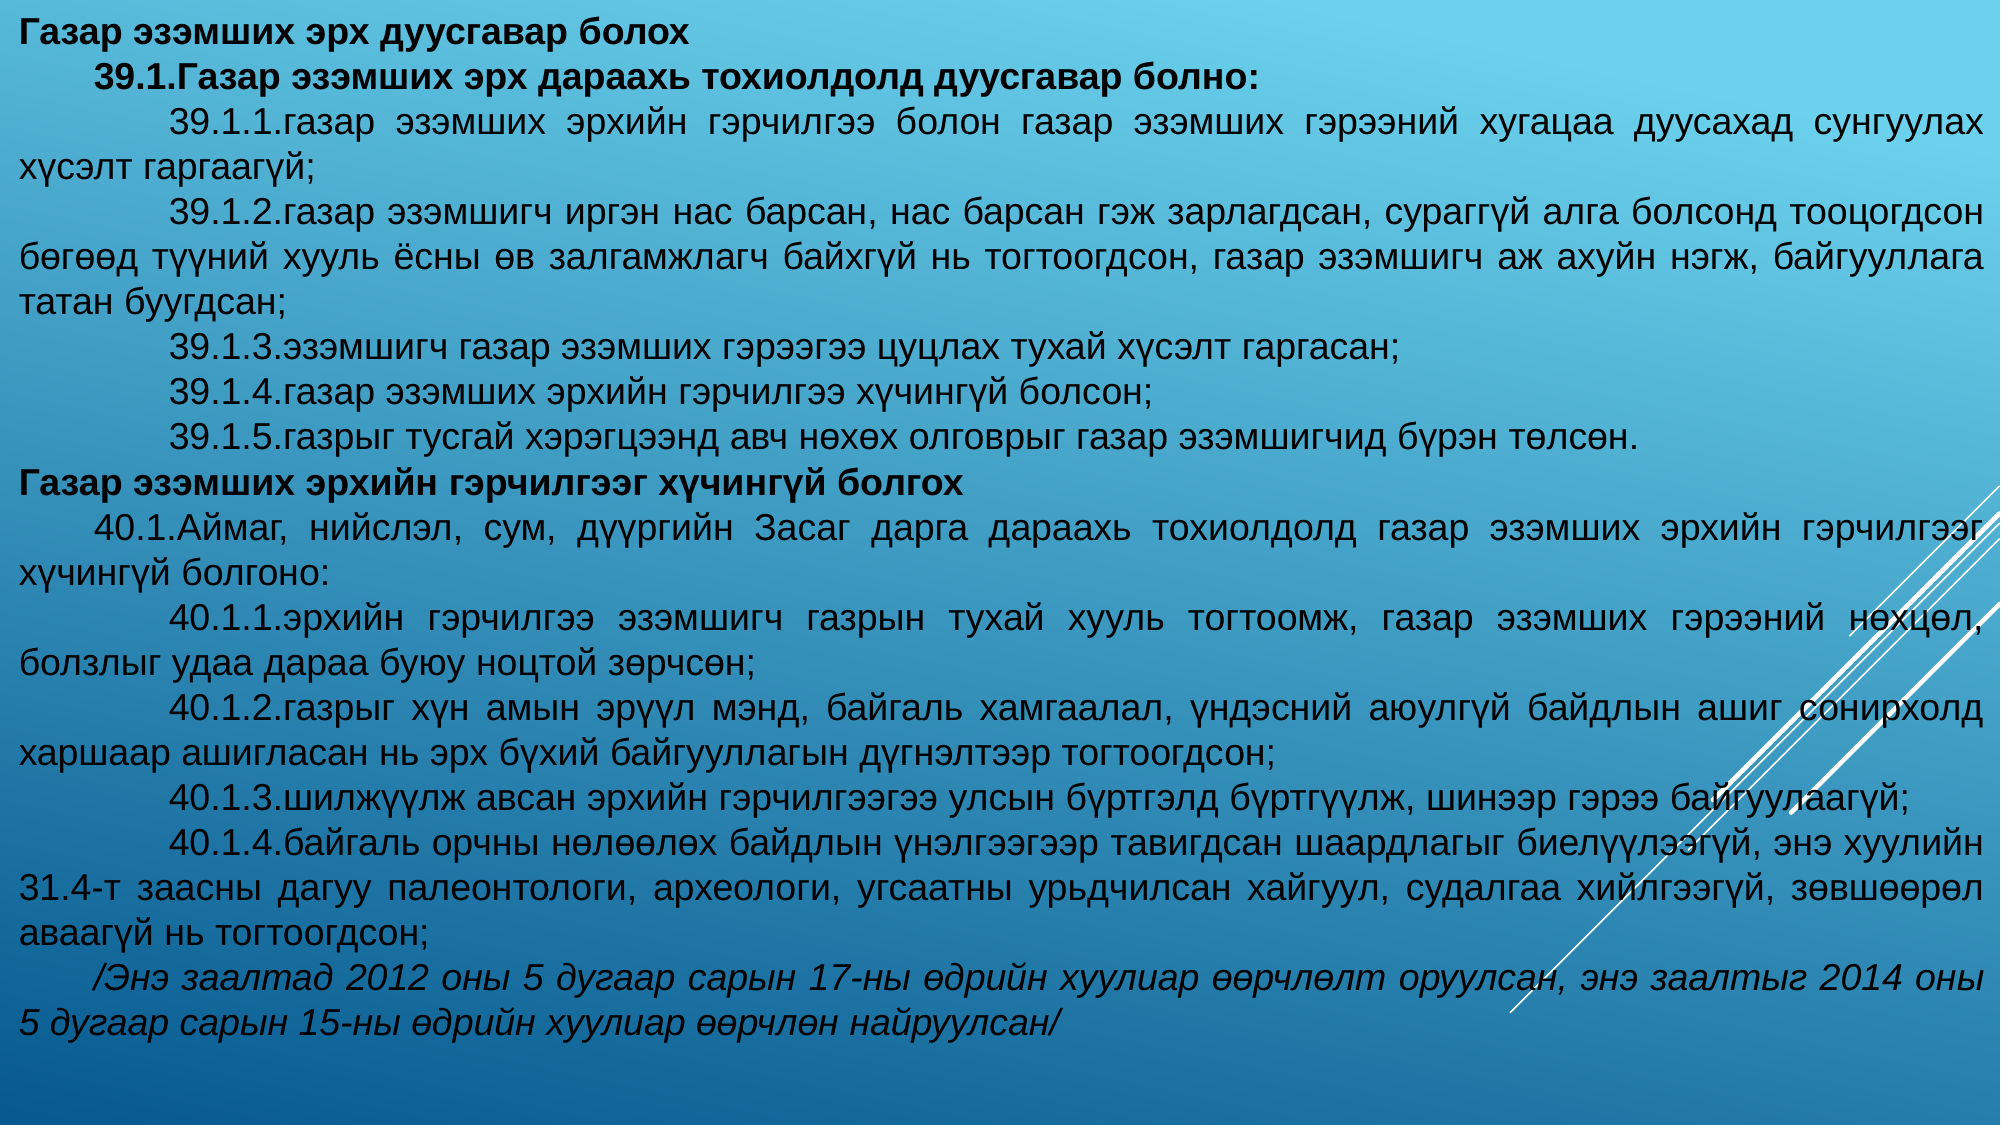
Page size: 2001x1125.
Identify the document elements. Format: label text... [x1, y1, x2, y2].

text_box Газар эзэмших эрхийн гэрчилгээг хүчингүй болгох 40.1.Аймаг, нийслэл, сум, дүүргийн Засаг дарга дараахь тохиолдолд газар эзэмших эрхийн гэрчилгээг хүчингүй болгоно: 40.1.1.эрхийн гэрчилгээ эзэмшигч газрын тухай хууль тогтоомж, газар эзэмших гэрээний нөхцөл, болзлыг удаа дараа буюу ноцтой зөрчсөн; 40.1.2.газрыг хүн амын эрүүл мэнд, байгаль хамгаалал, үндэсний аюулгүй байдлын ашиг сонирхолд харшаар ашигласан нь эрх бүхий байгууллагын дүгнэлтээр тогтоогдсон; 40.1.3.шилжүүлж авсан эрхийн гэрчилгээгээ улсын бүртгэлд бүртгүүлж, шинээр гэрээ байгуулаагүй; 40.1.4.байгаль орчны нөлөөлөх байдлын үнэлгээгээр тавигдсан шаардлагыг биелүүлээгүй, энэ хуулийн 31.4-т заасны дагуу палеонтологи, археологи, угсаатны урьдчилсан хайгуул, судалгаа хийлгээгүй, зөвшөөрөл аваагүй нь тогтоогдсон; /Энэ заалтад 2012 оны 5 дугаар сарын 17-ны өдрийн хуулиар өөрчлөлт оруулсан, энэ заалтыг 2014 оны 5 дугаар сарын 15-ны өдрийн хуулиар өөрчлөн найруулсан/ [3, 450, 2000, 1051]
text_box Газар эзэмших эрх дуусгавар болох 39.1.Газар эзэмших эрх дараахь тохиолдолд дуусгавар болно: 39.1.1.газар эзэмших эрхийн гэрчилгээ болон газар эзэмших гэрээний хугацаа дуусахад сунгуулах хүсэлт гаргаагүй; 39.1.2.газар эзэмшигч иргэн нас барсан, нас барсан гэж зарлагдсан, сураггүй алга болсонд тооцогдсон бөгөөд түүний хууль ёсны өв залгамжлагч байхгүй нь тогтоогдсон, газар эзэмшигч аж ахуйн нэгж, байгууллага татан буугдсан; 39.1.3.эзэмшигч газар эзэмших гэрээгээ цуцлах тухай хүсэлт гаргасан; 39.1.4.газар эзэмших эрхийн гэрчилгээ хүчингүй болсон; 39.1.5.газрыг тусгай хэрэгцээнд авч нөхөх олговрыг газар эзэмшигчид бүрэн төлсөн. [3, 0, 2000, 450]
